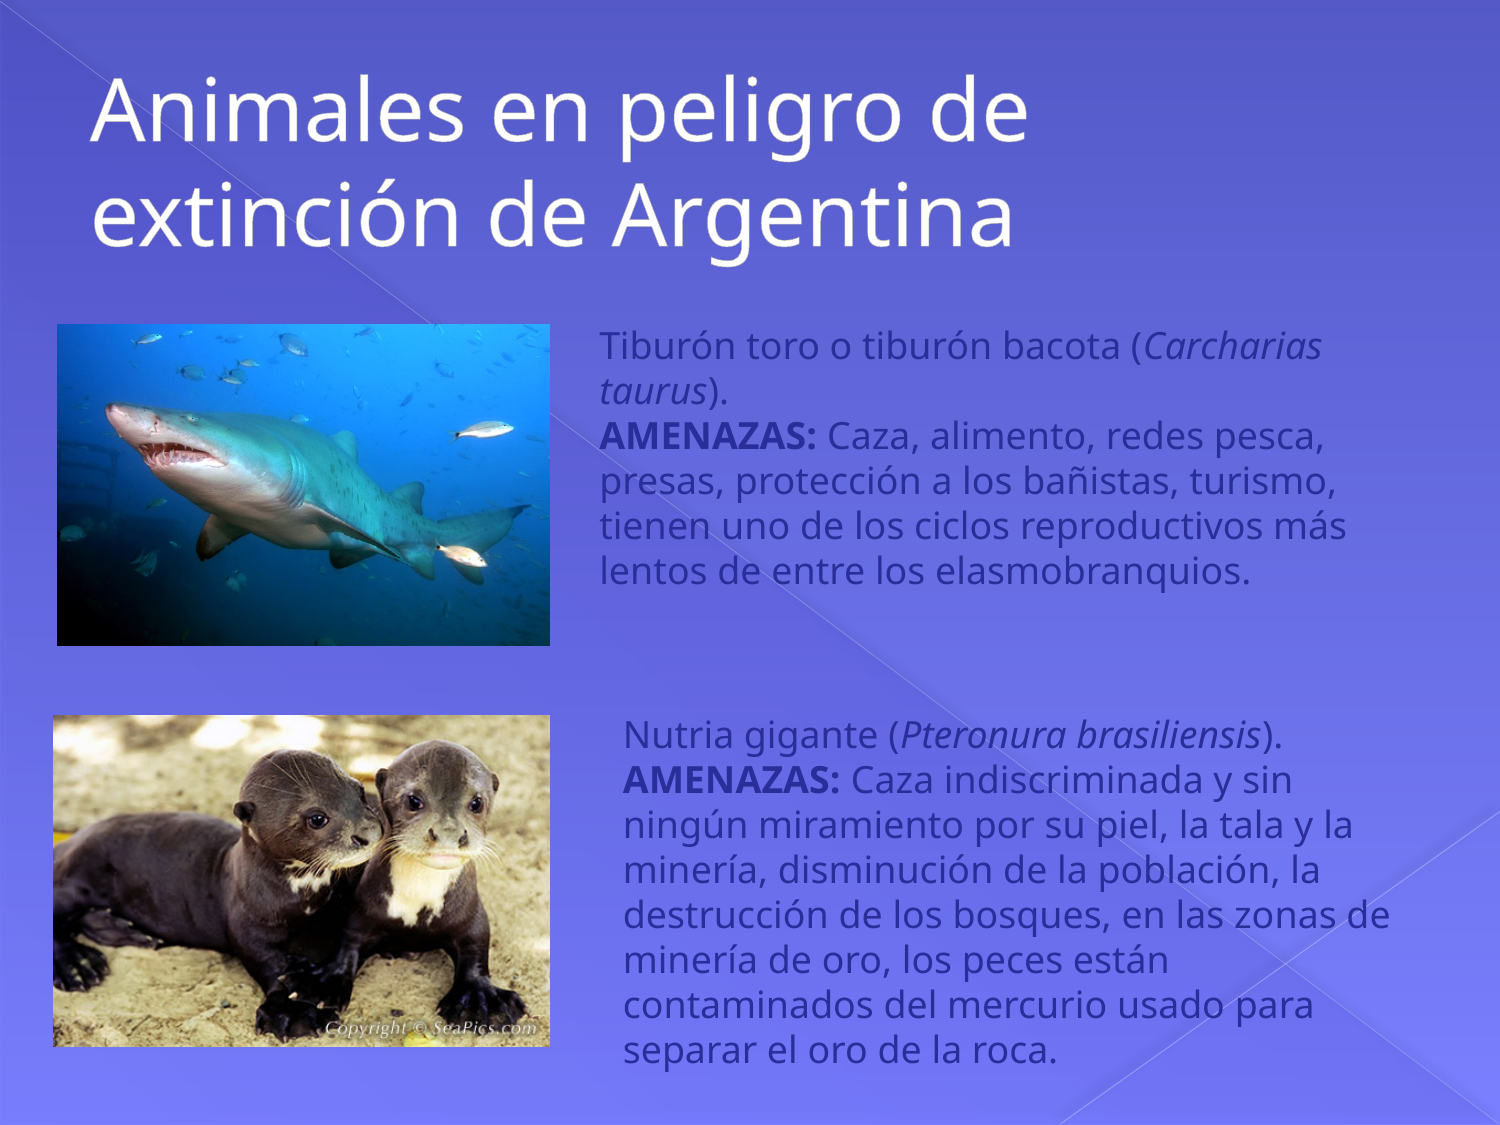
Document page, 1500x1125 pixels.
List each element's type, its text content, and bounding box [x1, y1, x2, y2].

title Animales en peligro de extinción de Argentina [75, 43, 1425, 274]
picture [52, 715, 550, 1048]
text_box Nutria gigante (Pteronura brasiliensis). AMENAZAS: Caza indiscriminada y sin ningún miramiento por su piel, la tala y la minería, disminución de la población, la destrucción de los bosques, en las zonas de minería de oro, los peces están contaminados del mercurio usado para separar el oro de la roca. [608, 704, 1412, 1124]
text_box Tiburón toro o tiburón bacota (Carcharias taurus). AMENAZAS: Caza, alimento, redes pesca, presas, protección a los bañistas, turismo, tienen uno de los ciclos reproductivos más lentos de entre los elasmobranquios. [584, 314, 1459, 600]
picture [57, 324, 550, 646]
picture [319, 640, 326, 646]
